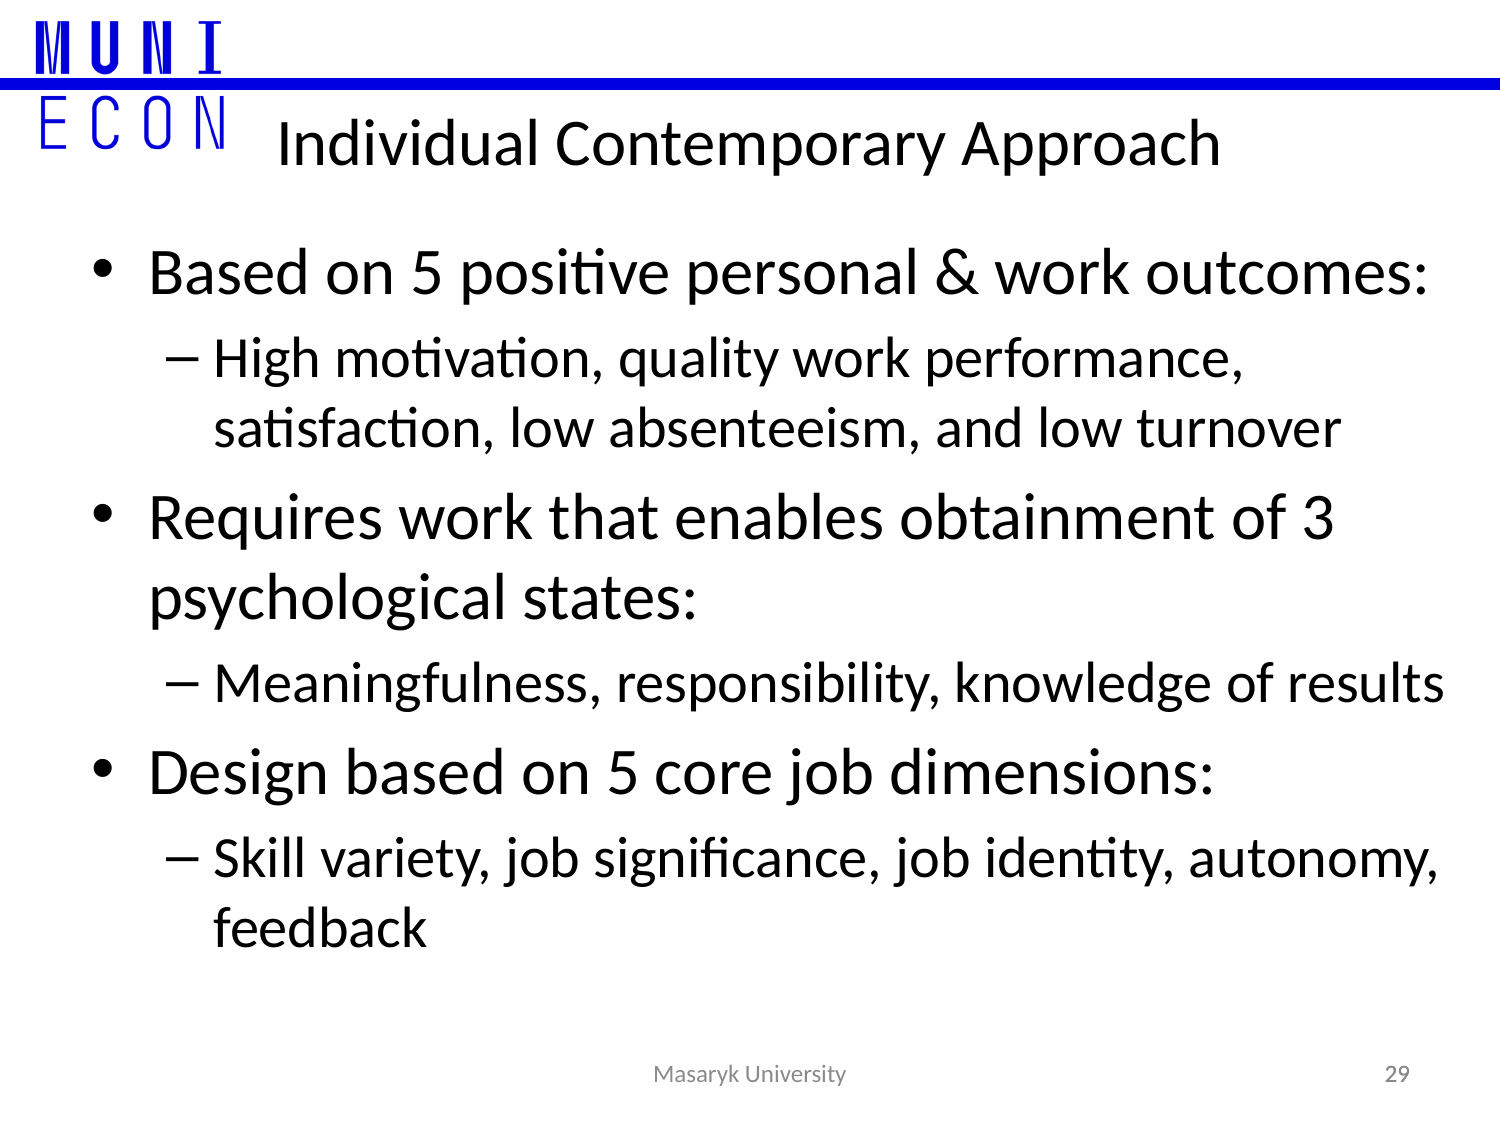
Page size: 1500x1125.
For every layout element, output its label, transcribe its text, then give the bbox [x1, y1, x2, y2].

title Individual Contemporary Approach [75, 45, 1425, 233]
text_box 29 [1074, 1042, 1425, 1103]
list Based on 5 positive personal & work outcomes: High motivation, quality work performance, satisfaction, low absenteeism, and low turnover Requires work that enables obtainment of 3 psychological states: Meaningfulness, responsibility, knowledge of results Design based on 5 core job dimensions: Skill variety, job significance, job identity, autonomy, feedback [76, 220, 1461, 1047]
picture [12, 2, 250, 169]
footer Masaryk University [512, 1047, 988, 1103]
